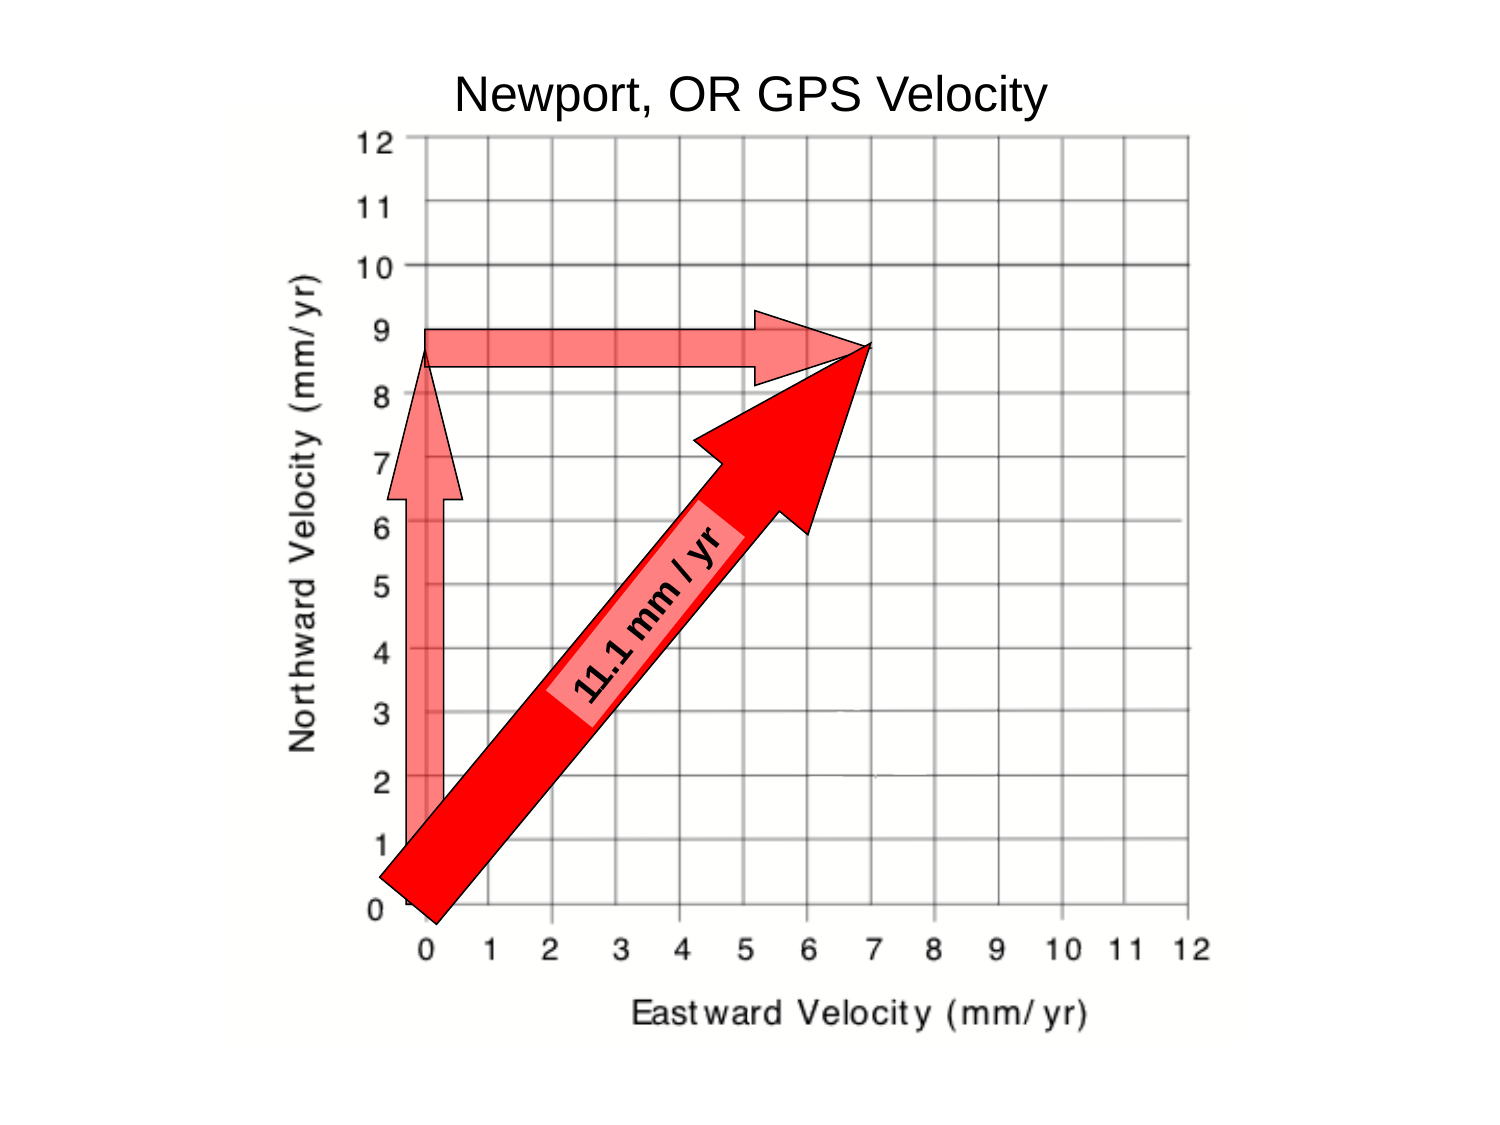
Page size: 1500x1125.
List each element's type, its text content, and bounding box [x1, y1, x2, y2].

picture [224, 103, 1246, 1051]
text_box Newport, OR GPS Velocity [439, 54, 1064, 102]
